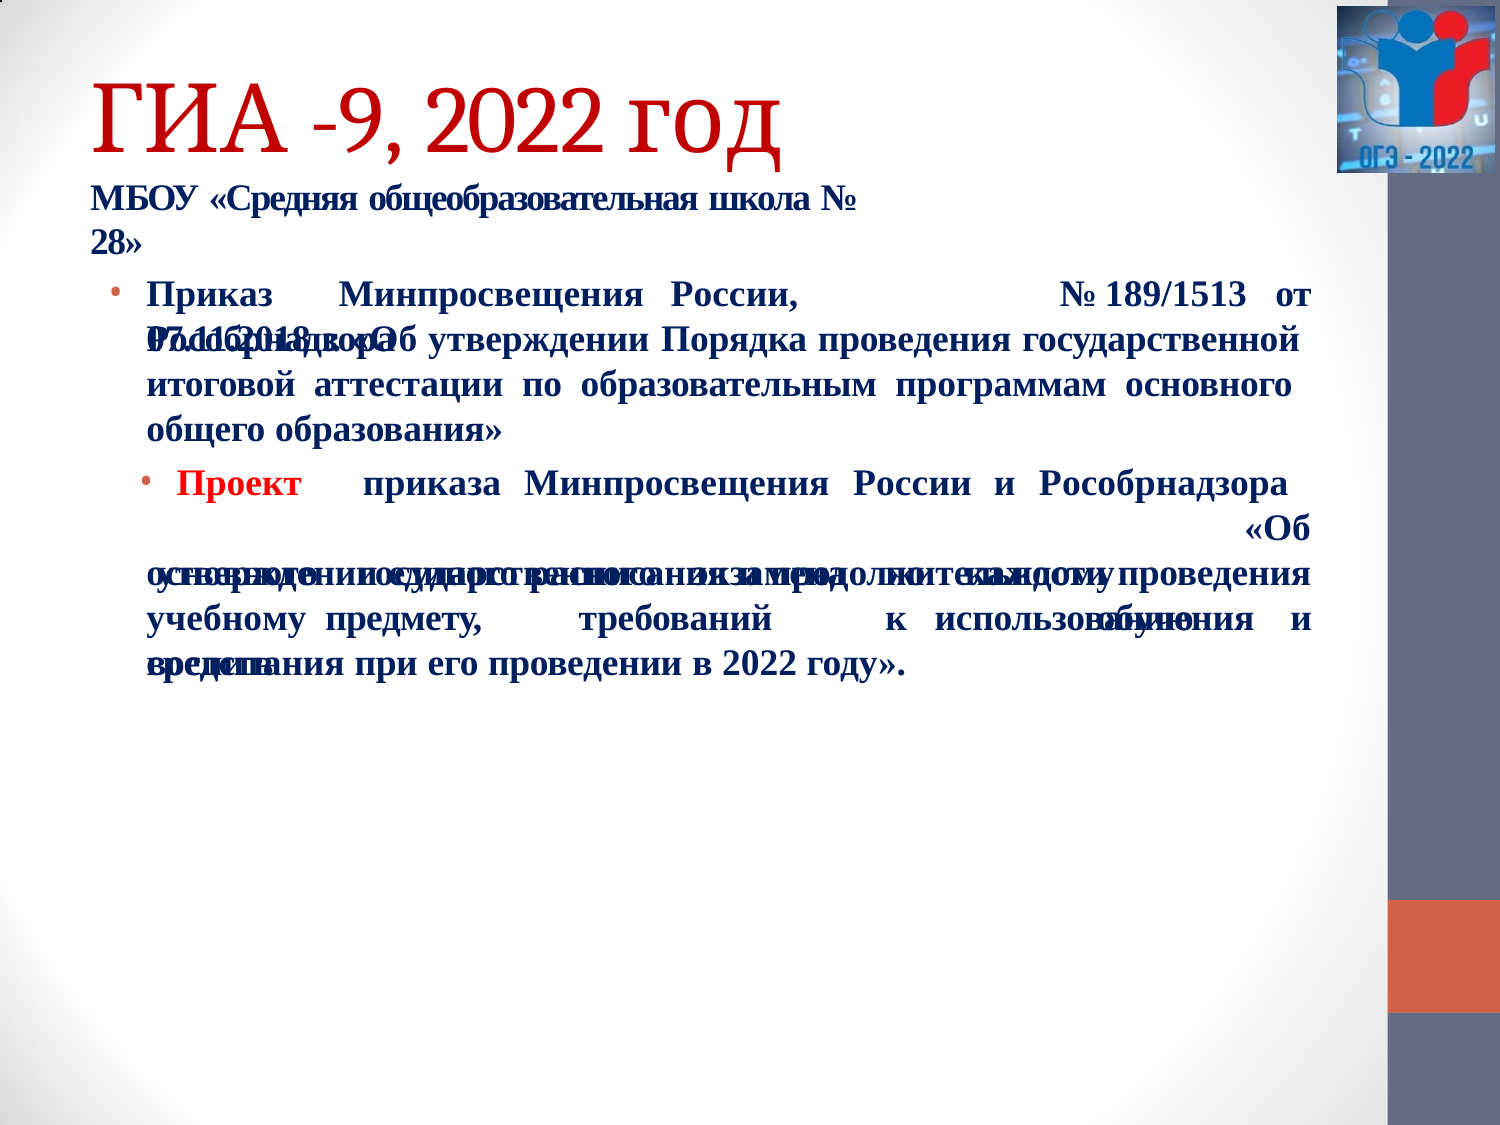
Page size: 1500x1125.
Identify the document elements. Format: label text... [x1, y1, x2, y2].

text_box воспитания при его проведении в 2022 году». [144, 635, 914, 683]
picture [0, 0, 1495, 1125]
title ГИА -9, 2022 год МБОУ «Средняя общеобразовательная школа № 28» [87, 54, 903, 263]
text_box Приказ Минпросвещения России, Рособрнадзора [106, 266, 1036, 311]
text_box 07.11.2018 г. «Об утверждении Порядка проведения государственной итоговой аттестации по образовательным программам основного общего образования» Проект приказа Минпросвещения России и Рособрнадзора «Об утверждении единого расписания и продолжительности проведения [106, 311, 1312, 593]
text_box основного государственного экзамена по каждому учебному предмету, требований к использованию средств [144, 545, 1312, 683]
text_box № 189/1513 от [1057, 266, 1312, 311]
text_box обучения и [1094, 590, 1313, 638]
